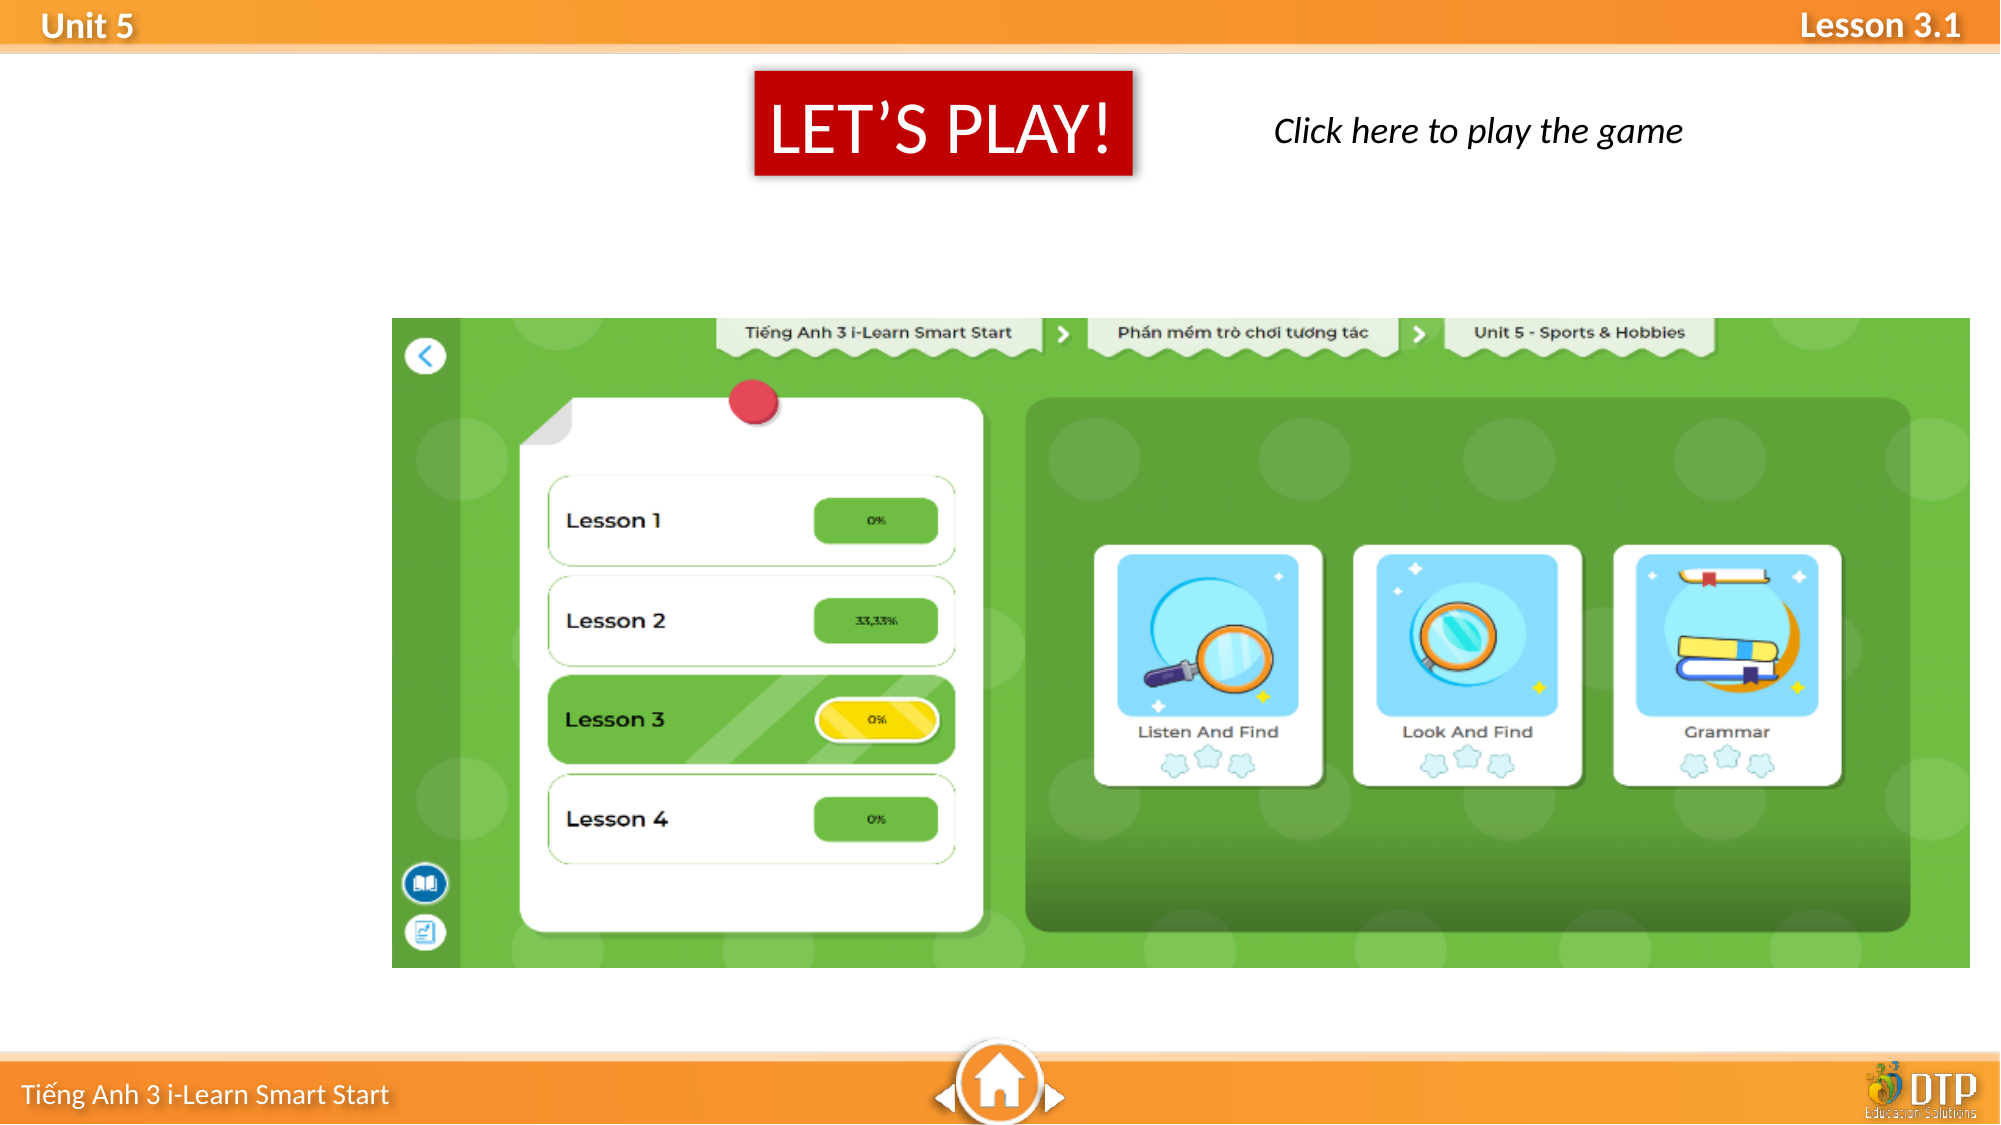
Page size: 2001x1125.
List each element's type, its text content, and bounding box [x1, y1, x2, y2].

picture [0, 0, 2000, 1125]
text_box LET’S PLAY! [754, 70, 1133, 176]
text_box Click here to play the game [1259, 98, 1836, 159]
